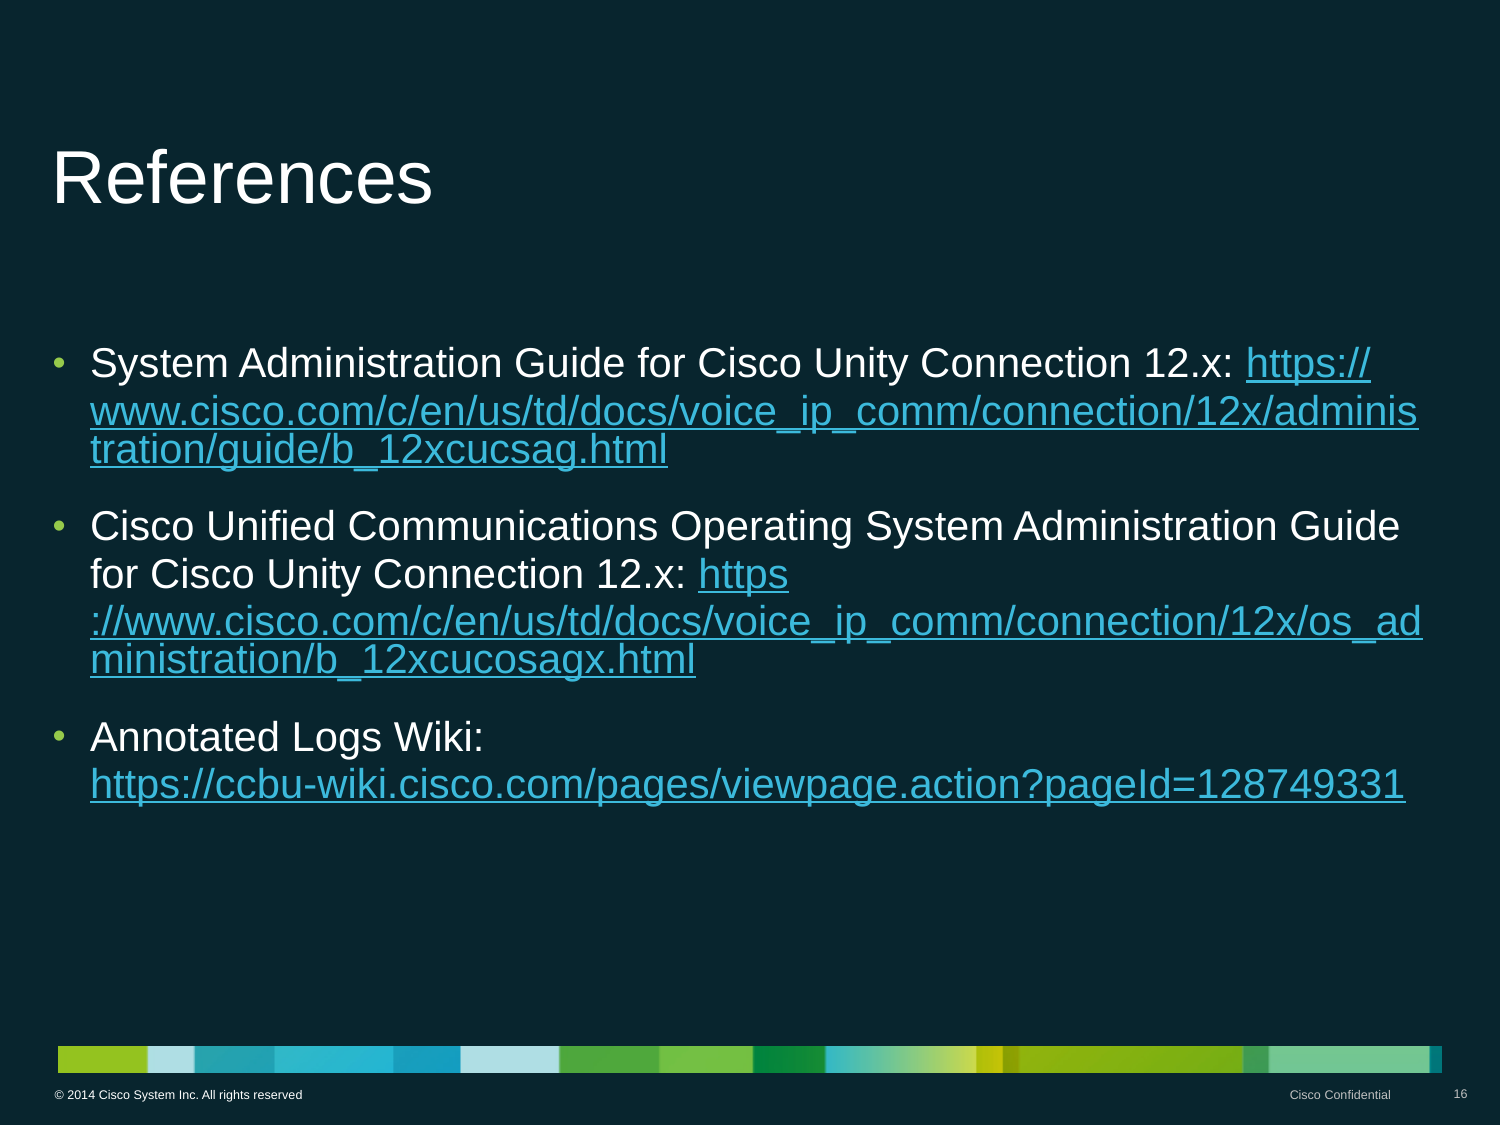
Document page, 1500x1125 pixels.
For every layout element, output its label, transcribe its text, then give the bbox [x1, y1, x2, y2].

list System Administration Guide for Cisco Unity Connection 12.x: https://www.cisco.com/c/en/us/td/docs/voice_ip_comm/connection/12x/administration/guide/b_12xcucsag.html Cisco Unified Communications Operating System Administration Guide for Cisco Unity Connection 12.x: https://www.cisco.com/c/en/us/td/docs/voice_ip_comm/connection/12x/os_administration/b_12xcucosagx.html Annotated Logs Wiki: https://ccbu-wiki.cisco.com/pages/viewpage.action?pageId=128749331 [37, 262, 1441, 1097]
title References [37, 50, 1447, 225]
